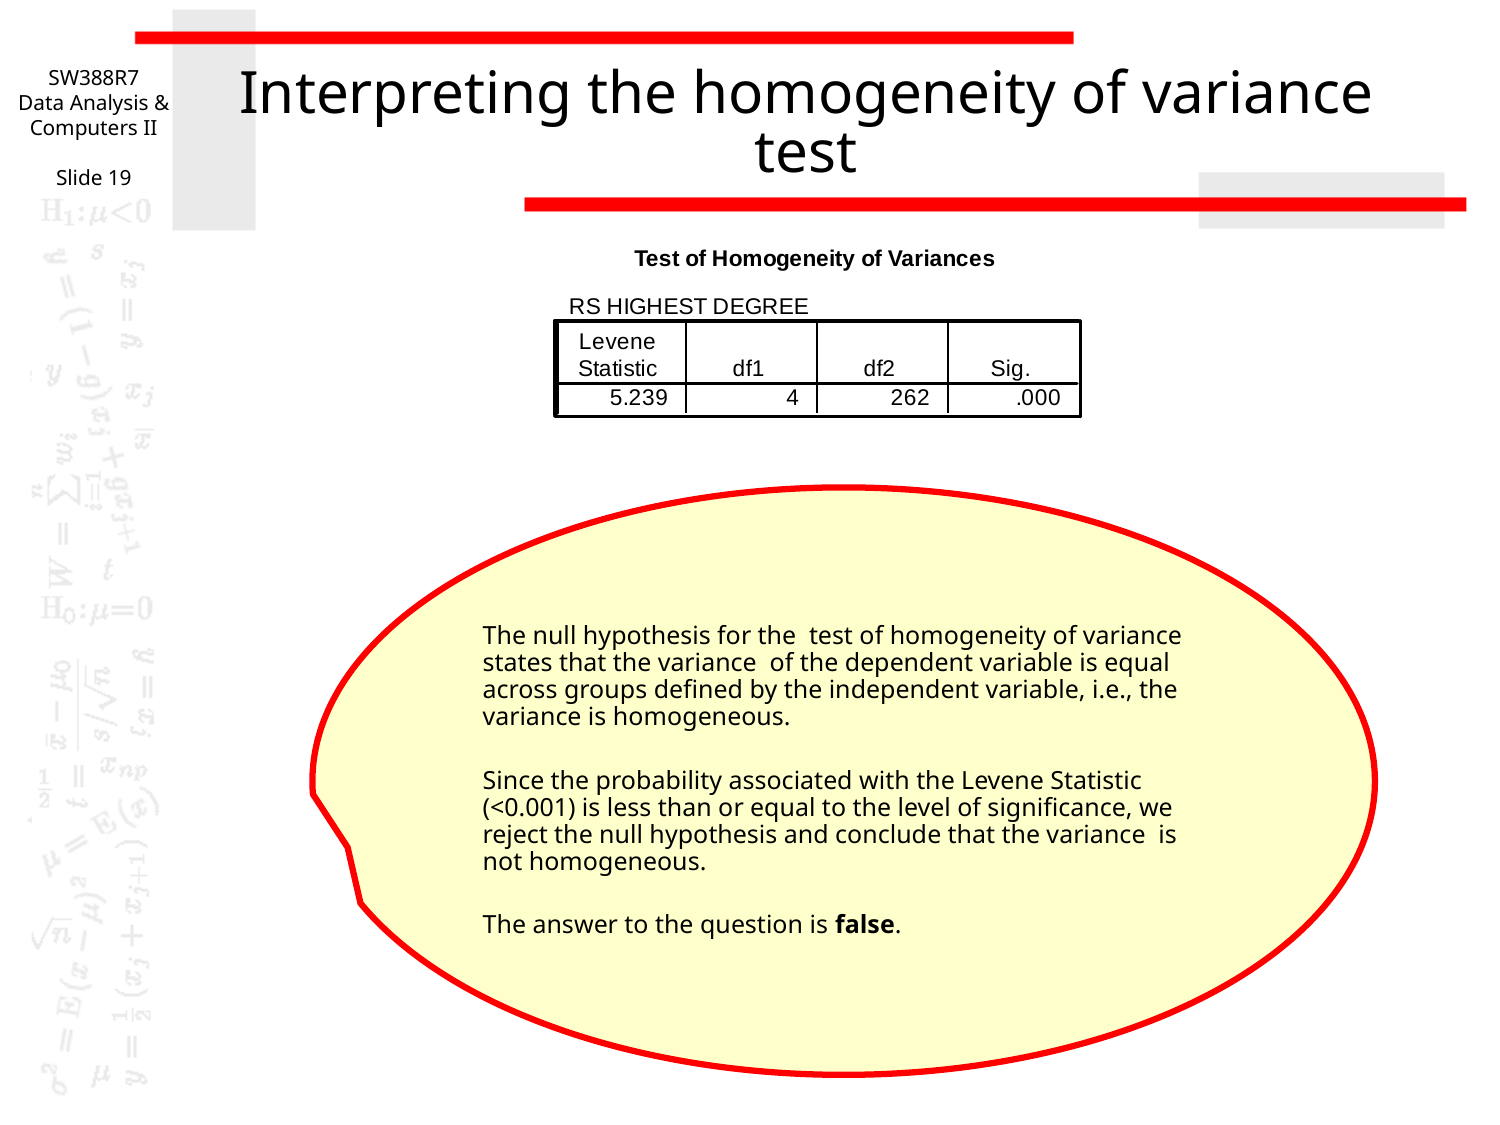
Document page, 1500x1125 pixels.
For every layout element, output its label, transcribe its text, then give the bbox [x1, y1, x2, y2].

picture [18, 0, 1500, 1108]
slide_number SW388R7 Data Analysis & Computers II Slide 19 [0, 50, 187, 200]
text_box The null hypothesis for the test of homogeneity of variance states that the variance of the dependent variable is equal across groups defined by the independent variable, i.e., the variance is homogeneous. Since the probability associated with the Levene Statistic (<0.001) is less than or equal to the level of significance, we reject the null hypothesis and conclude that the variance is not homogeneous. The answer to the question is false. [312, 487, 1375, 1075]
title Interpreting the homogeneity of variance test [187, 50, 1425, 200]
